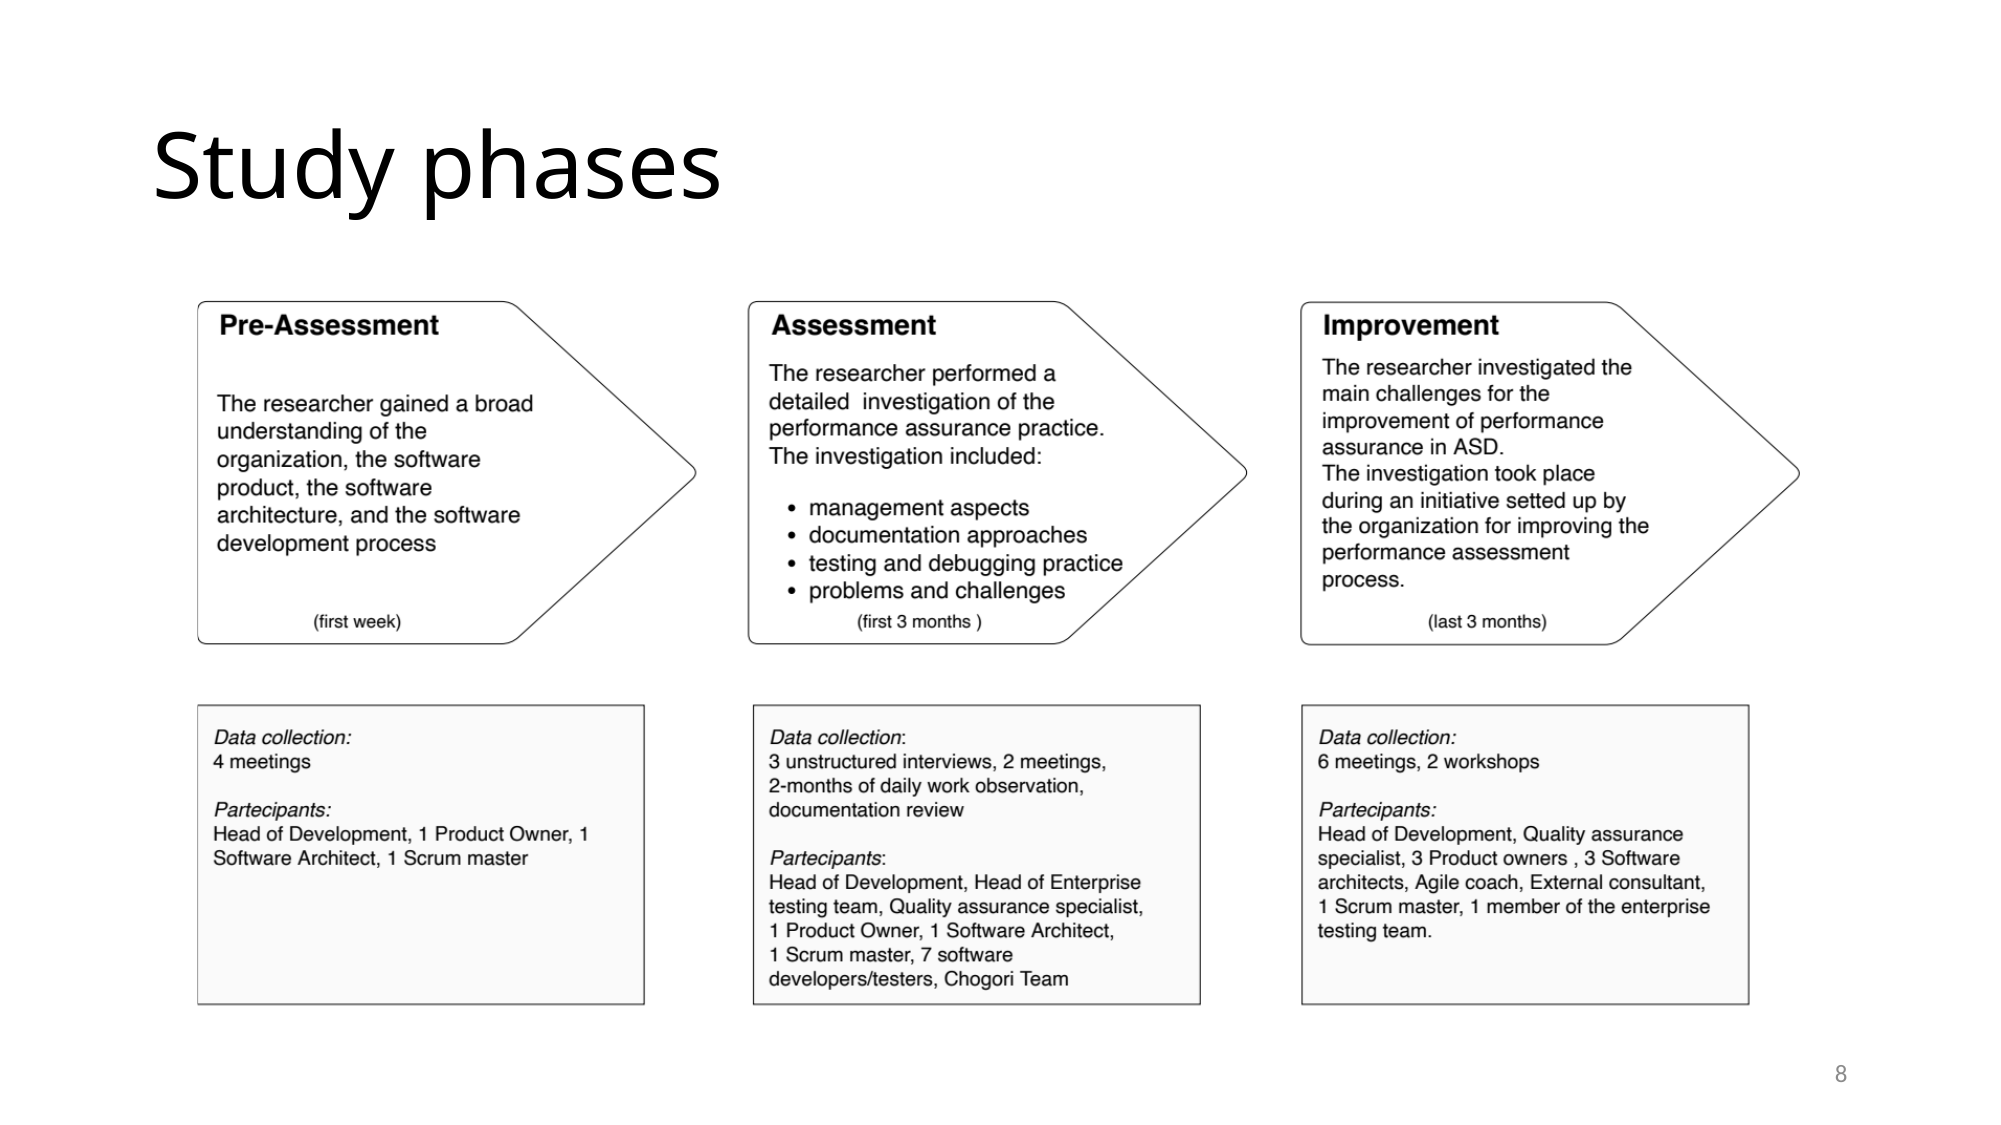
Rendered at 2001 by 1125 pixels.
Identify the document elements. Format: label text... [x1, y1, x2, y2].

title Study phases [137, 59, 1863, 278]
slide_number 8 [1412, 1042, 1863, 1103]
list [197, 299, 1803, 1014]
